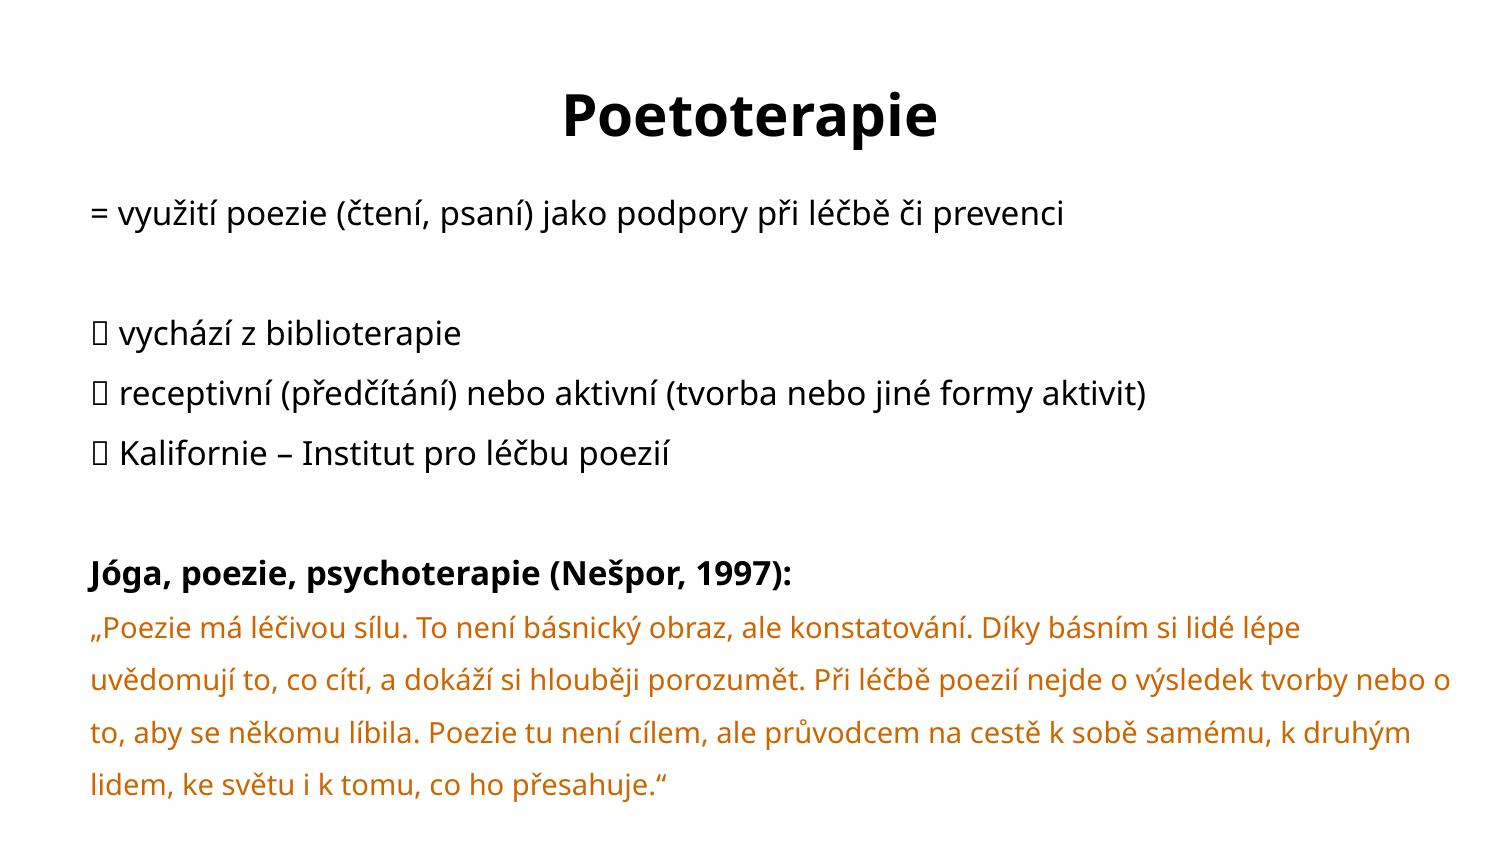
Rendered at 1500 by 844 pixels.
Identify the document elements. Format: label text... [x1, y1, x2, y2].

title Poetoterapie [118, 63, 1382, 157]
text_box = využití poezie (čtení, psaní) jako podpory při léčbě či prevenci  vychází z biblioterapie  receptivní (předčítání) nebo aktivní (tvorba nebo jiné formy aktivit)  Kalifornie – Institut pro léčbu poezií Jóga, poezie, psychoterapie (Nešpor, 1997): „Poezie má léčivou sílu. To není básnický obraz, ale konstatování. Díky básním si lidé lépe uvědomují to, co cítí, a dokáží si hlouběji porozumět. Při léčbě poezií nejde o výsledek tvorby nebo o to, aby se někomu líbila. Poezie tu není cílem, ale průvodcem na cestě k sobě samému, k druhým lidem, ke světu i k tomu, co ho přesahuje.“ [75, 157, 1469, 781]
